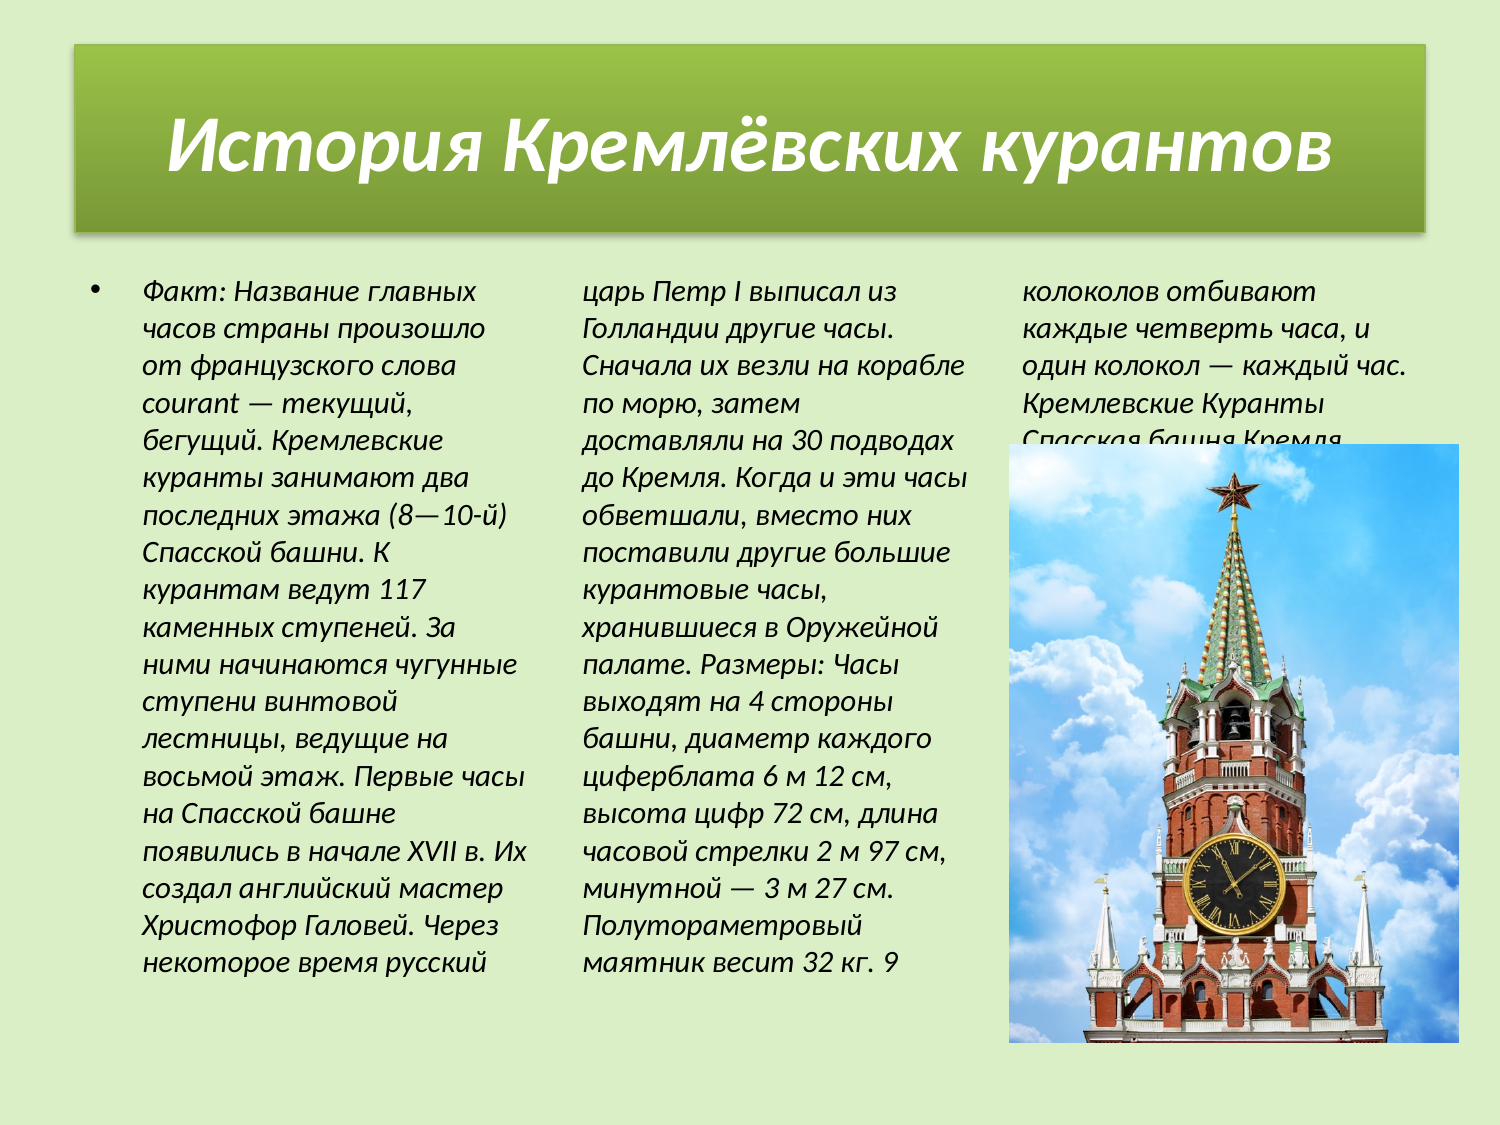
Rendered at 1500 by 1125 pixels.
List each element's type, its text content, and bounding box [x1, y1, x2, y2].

list Факт: Название главных часов страны произошло от французского слова courant — текущий, бегущий. Кремлевские куранты занимают два последних этажа (8—10-й) Спасской башни. К курантам ведут 117 каменных ступеней. За ними начинаются чугунные ступени винтовой лестницы, ведущие на восьмой этаж. Первые часы на Спасской башне появились в начале XVII в. Их создал английский мастер Христофор Галовей. Через некоторое время русский царь Петр I выписал из Голландии другие часы. Сначала их везли на корабле по морю, затем доставляли на 30 подводах до Кремля. Когда и эти часы обветшали, вместо них поставили другие большие курантовые часы, хранившиеся в Оружейной палате. Размеры: Часы выходят на 4 стороны башни, диаметр каждого циферблата 6 м 12 см, высота цифр 72 см, длина часовой стрелки 2 м 97 см, минутной — 3 м 27 см. Полутораметровый маятник весит 32 кг. 9 колоколов отбивают каждые четверть часа, и один колокол — каждый час. Кремлевские Куранты Спасская башня Кремля, Москва, Россия. Год создания: 1851 [75, 262, 1425, 1005]
title История Кремлёвских курантов [74, 44, 1426, 233]
picture [1009, 444, 1459, 1044]
